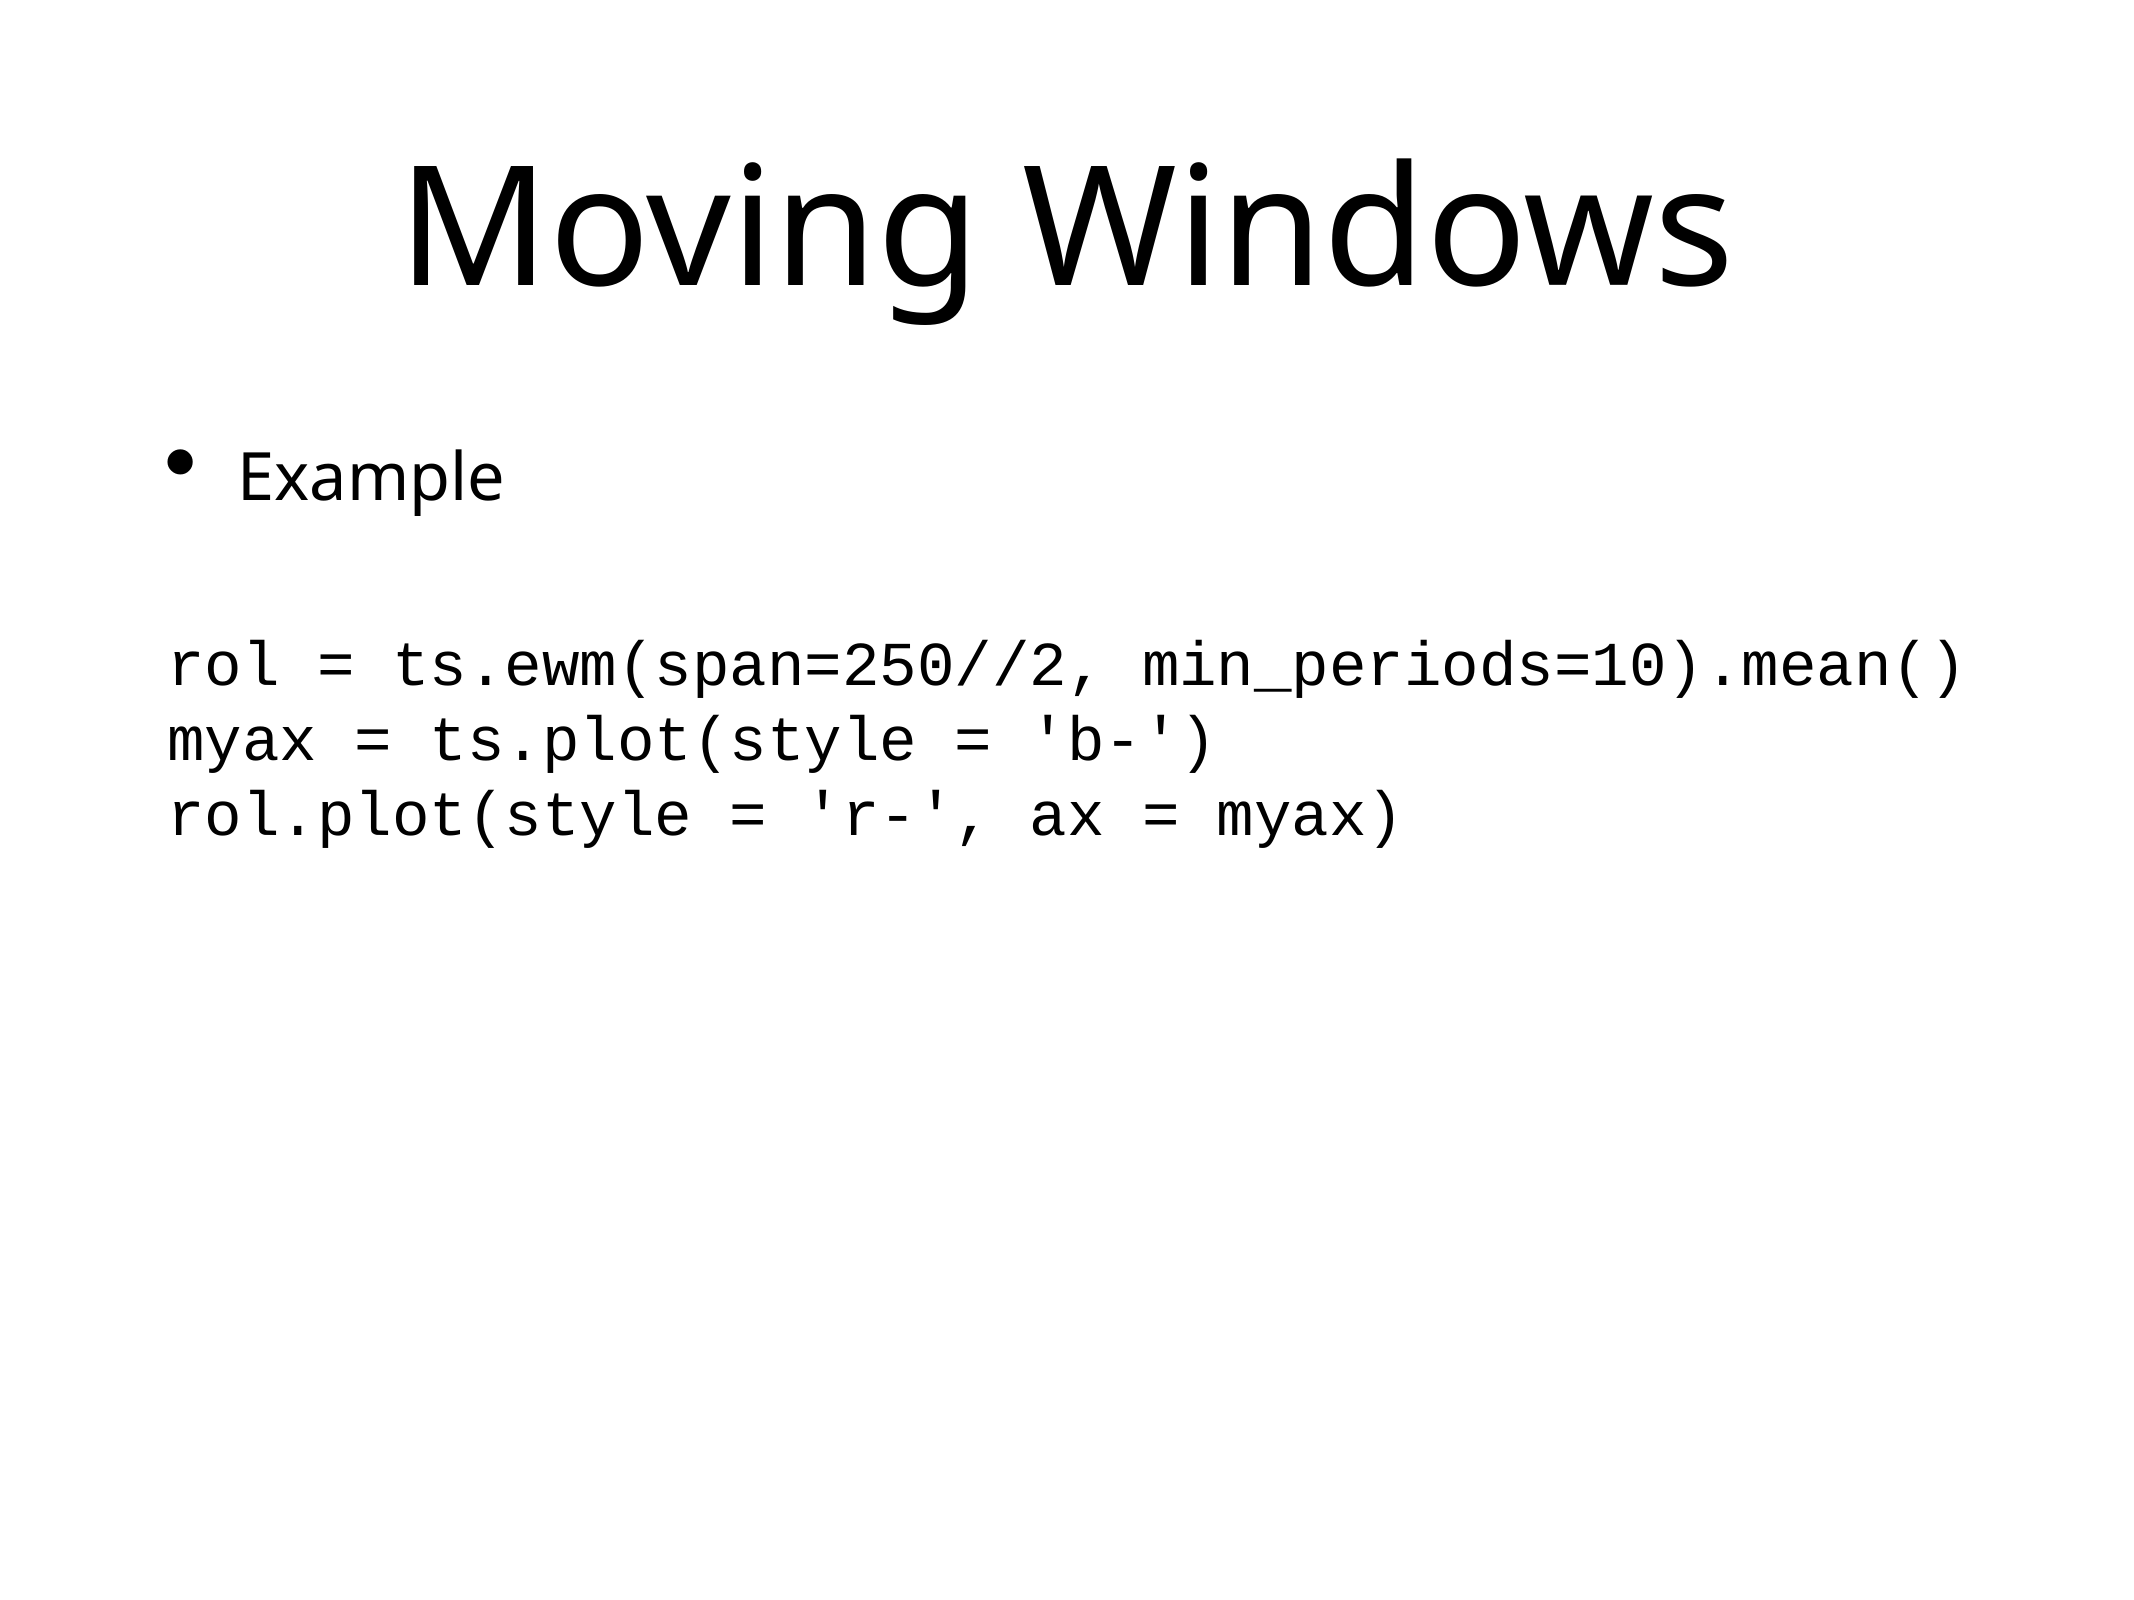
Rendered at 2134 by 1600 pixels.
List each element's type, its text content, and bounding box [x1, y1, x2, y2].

list Example [155, 424, 1978, 1457]
text_box rol = ts.ewm(span=250//2, min_periods=10).mean() myax = ts.plot(style = 'b-') rol.plot(style = 'r-', ax = myax) [159, 614, 1976, 857]
title Moving Windows [155, 41, 1978, 397]
